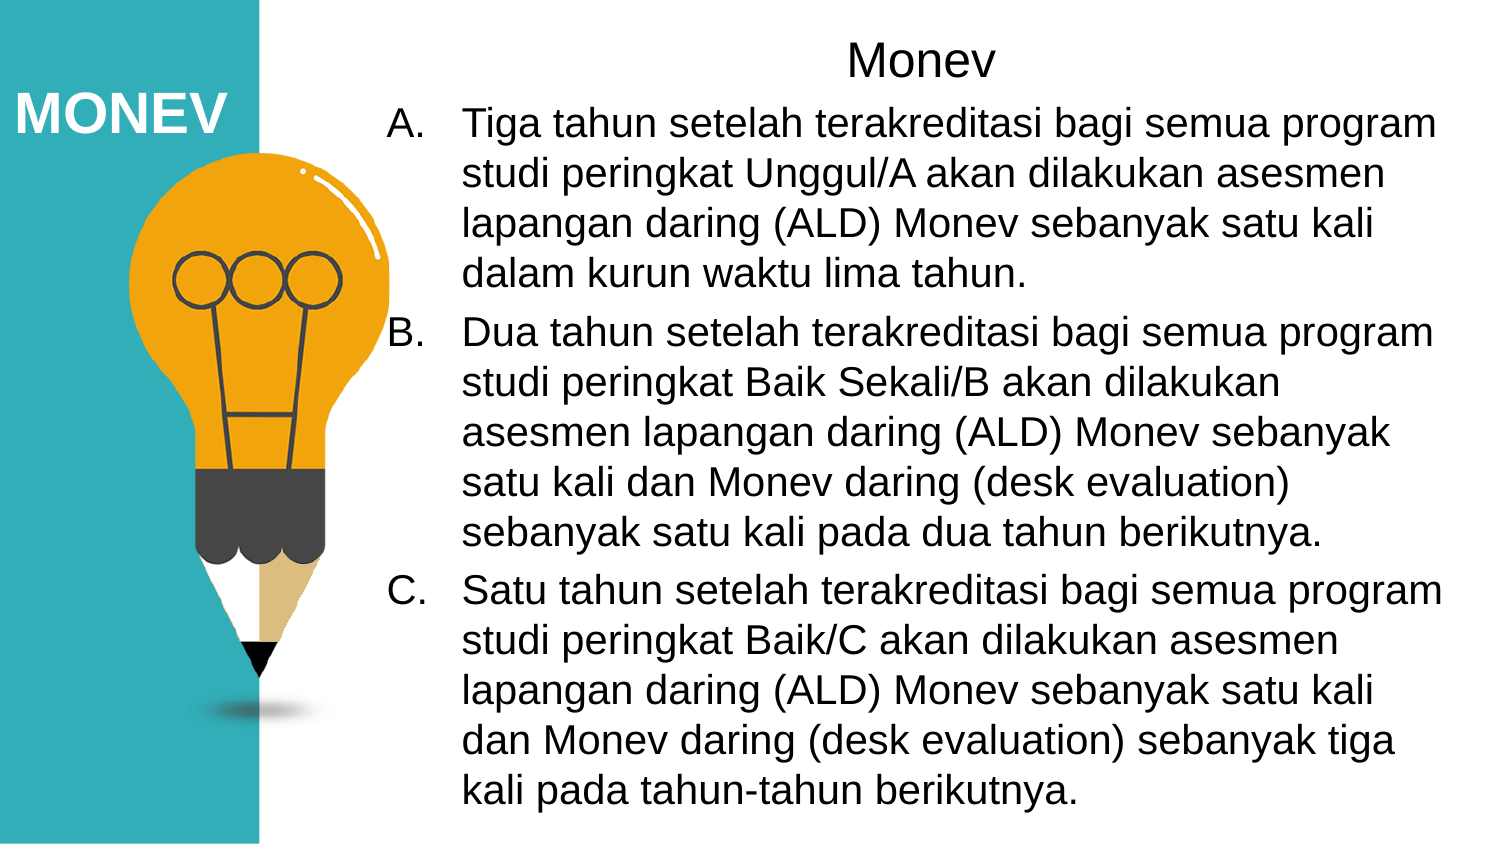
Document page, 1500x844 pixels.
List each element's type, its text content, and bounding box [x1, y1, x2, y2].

text_box MONEV [0, 67, 349, 198]
picture [129, 153, 371, 731]
text_box Monev Tiga tahun setelah terakreditasi bagi semua program studi peringkat Unggul/A akan dilakukan asesmen lapangan daring (ALD) Monev sebanyak satu kali dalam kurun waktu lima tahun. Dua tahun setelah terakreditasi bagi semua program studi peringkat Baik Sekali/B akan dilakukan asesmen lapangan daring (ALD) Monev sebanyak satu kali dan Monev daring (desk evaluation) sebanyak satu kali pada dua tahun berikutnya. Satu tahun setelah terakreditasi bagi semua program studi peringkat Baik/C akan dilakukan asesmen lapangan daring (ALD) Monev sebanyak satu kali dan Monev daring (desk evaluation) sebanyak tiga kali pada tahun-tahun berikutnya. [371, 20, 1471, 824]
